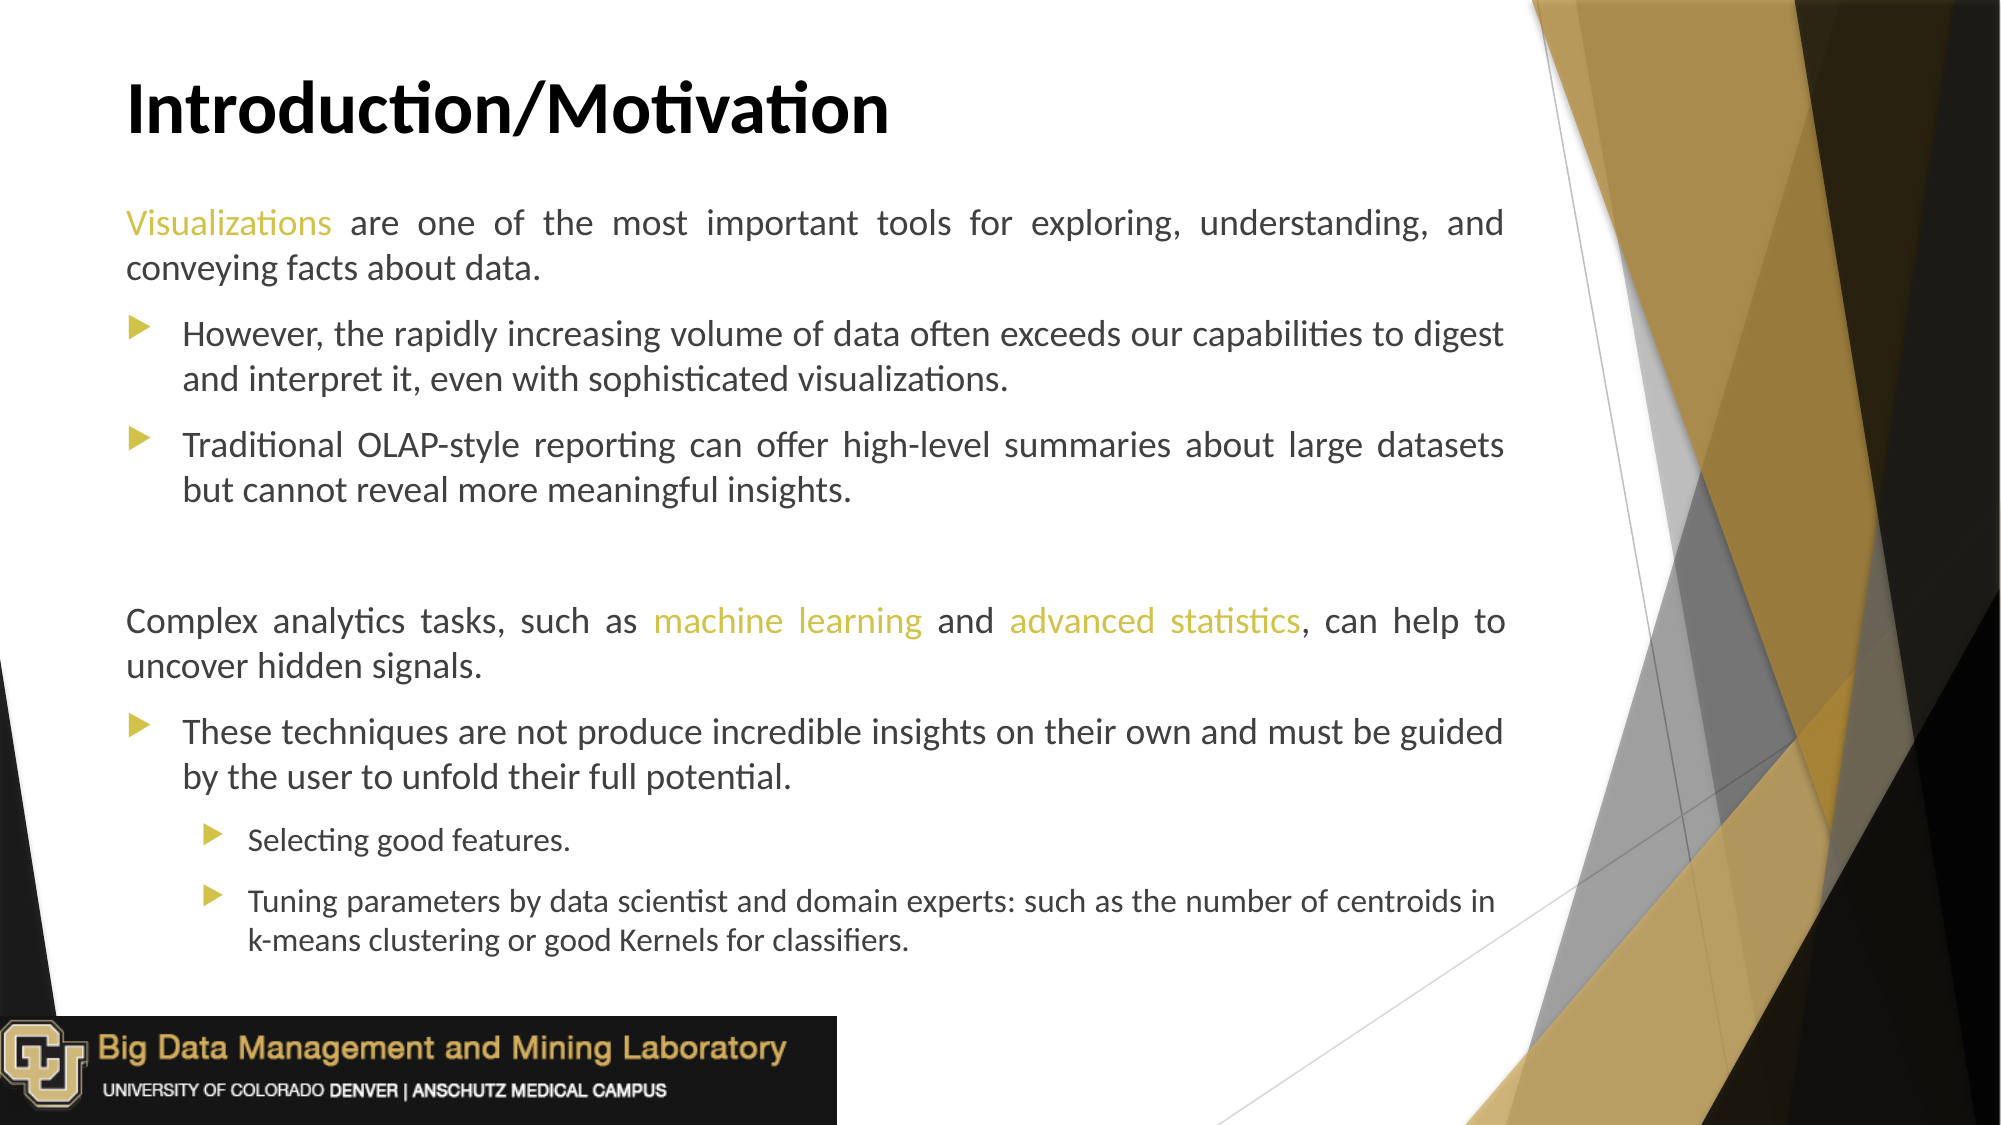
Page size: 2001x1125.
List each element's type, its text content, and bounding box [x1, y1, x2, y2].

list Visualizations are one of the most important tools for exploring, understanding, and conveying facts about data. However, the rapidly increasing volume of data often exceeds our capabilities to digest and interpret it, even with sophisticated visualizations. Traditional OLAP-style reporting can offer high-level summaries about large datasets but cannot reveal more meaningful insights. Complex analytics tasks, such as machine learning and advanced statistics, can help to uncover hidden signals. These techniques are not produce incredible insights on their own and must be guided by the user to unfold their full potential. Selecting good features. Tuning parameters by data scientist and domain experts: such as the number of centroids in k-means clustering or good Kernels for classifiers. [111, 190, 1522, 994]
picture [0, 1016, 837, 1125]
title Introduction/Motivation [111, 51, 1522, 190]
